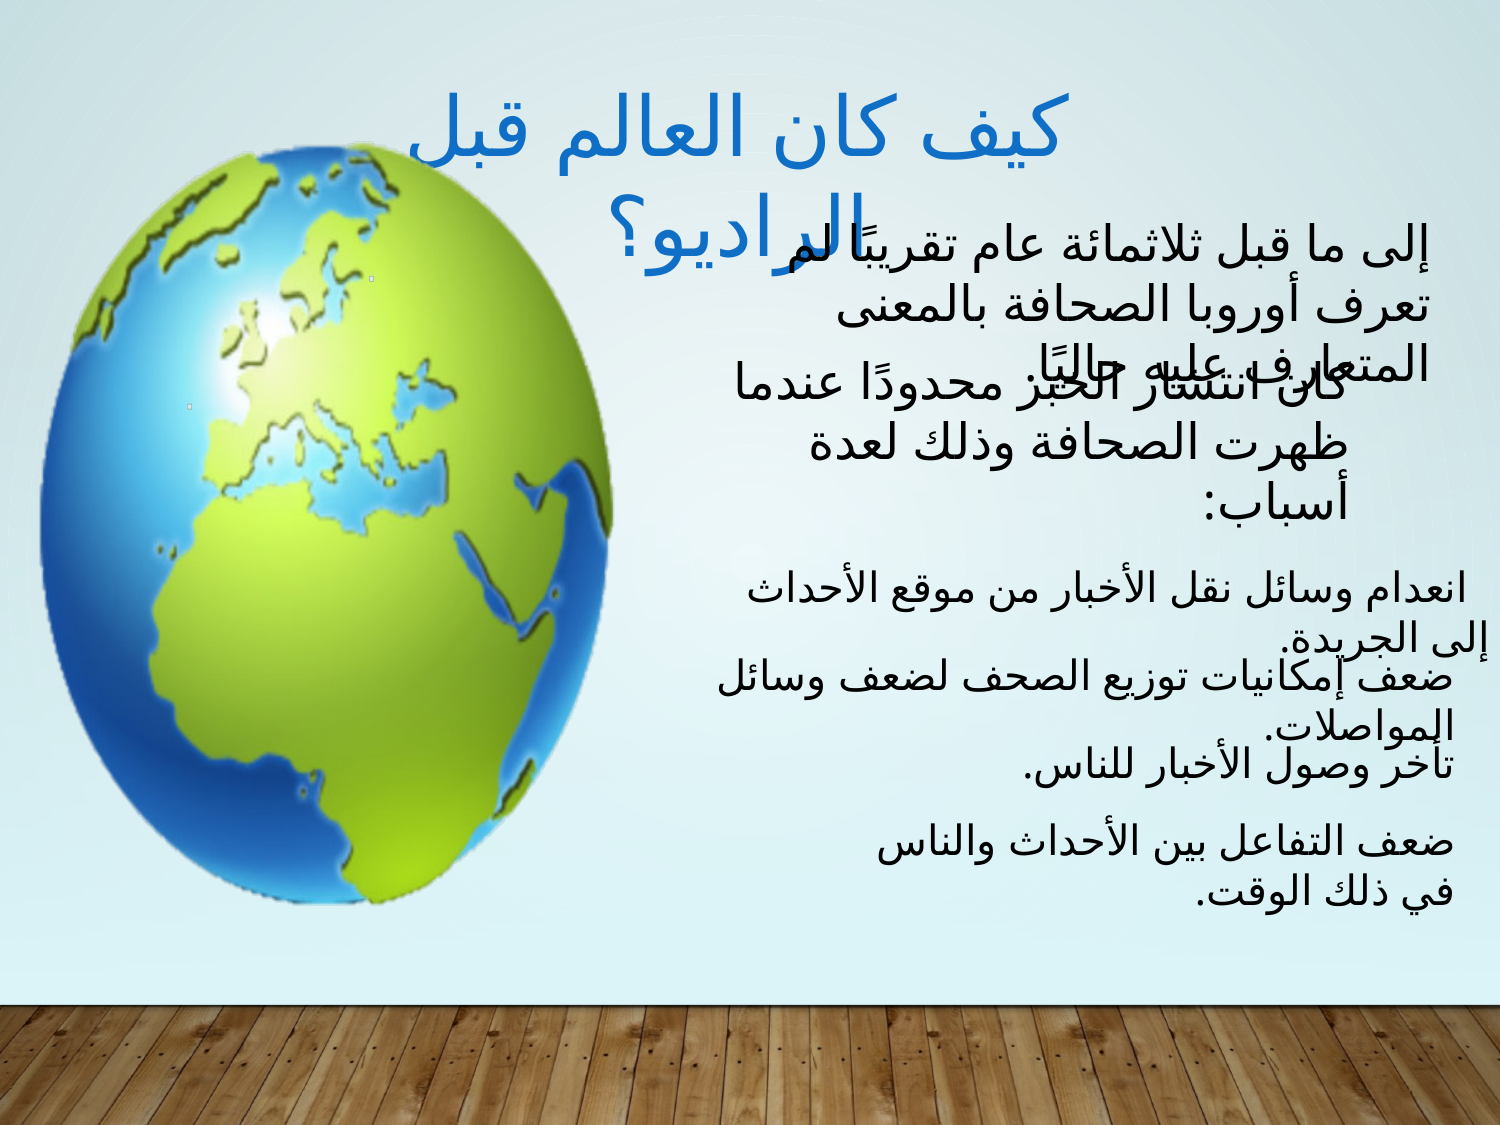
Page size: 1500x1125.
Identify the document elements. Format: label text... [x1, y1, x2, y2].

text_box كان انتشار الخبر محدودًا عندما ظهرت الصحافة وذلك لعدة أسباب: [893, 342, 1366, 538]
picture [0, 110, 893, 985]
text_box انعدام وسائل نقل الأخبار من موقع الأحداث إلى الجريدة. [893, 553, 1500, 669]
text_box إلى ما قبل ثلاثمائة عام تقريبًا لم تعرف أوروبا الصحافة بالمعنى المتعارف عليه حاليًا. [893, 204, 1447, 399]
text_box تأخر وصول الأخبار للناس. [893, 679, 1471, 756]
list كيف كان العالم قبل الراديو؟ [325, 66, 1150, 172]
text_box ضعف إمكانيات توزيع الصحف لضعف وسائل المواصلات. [893, 591, 1471, 679]
text_box ضعف التفاعل بين الأحداث والناس في ذلك الوقت. [893, 756, 1471, 922]
picture [0, 1005, 1500, 1125]
